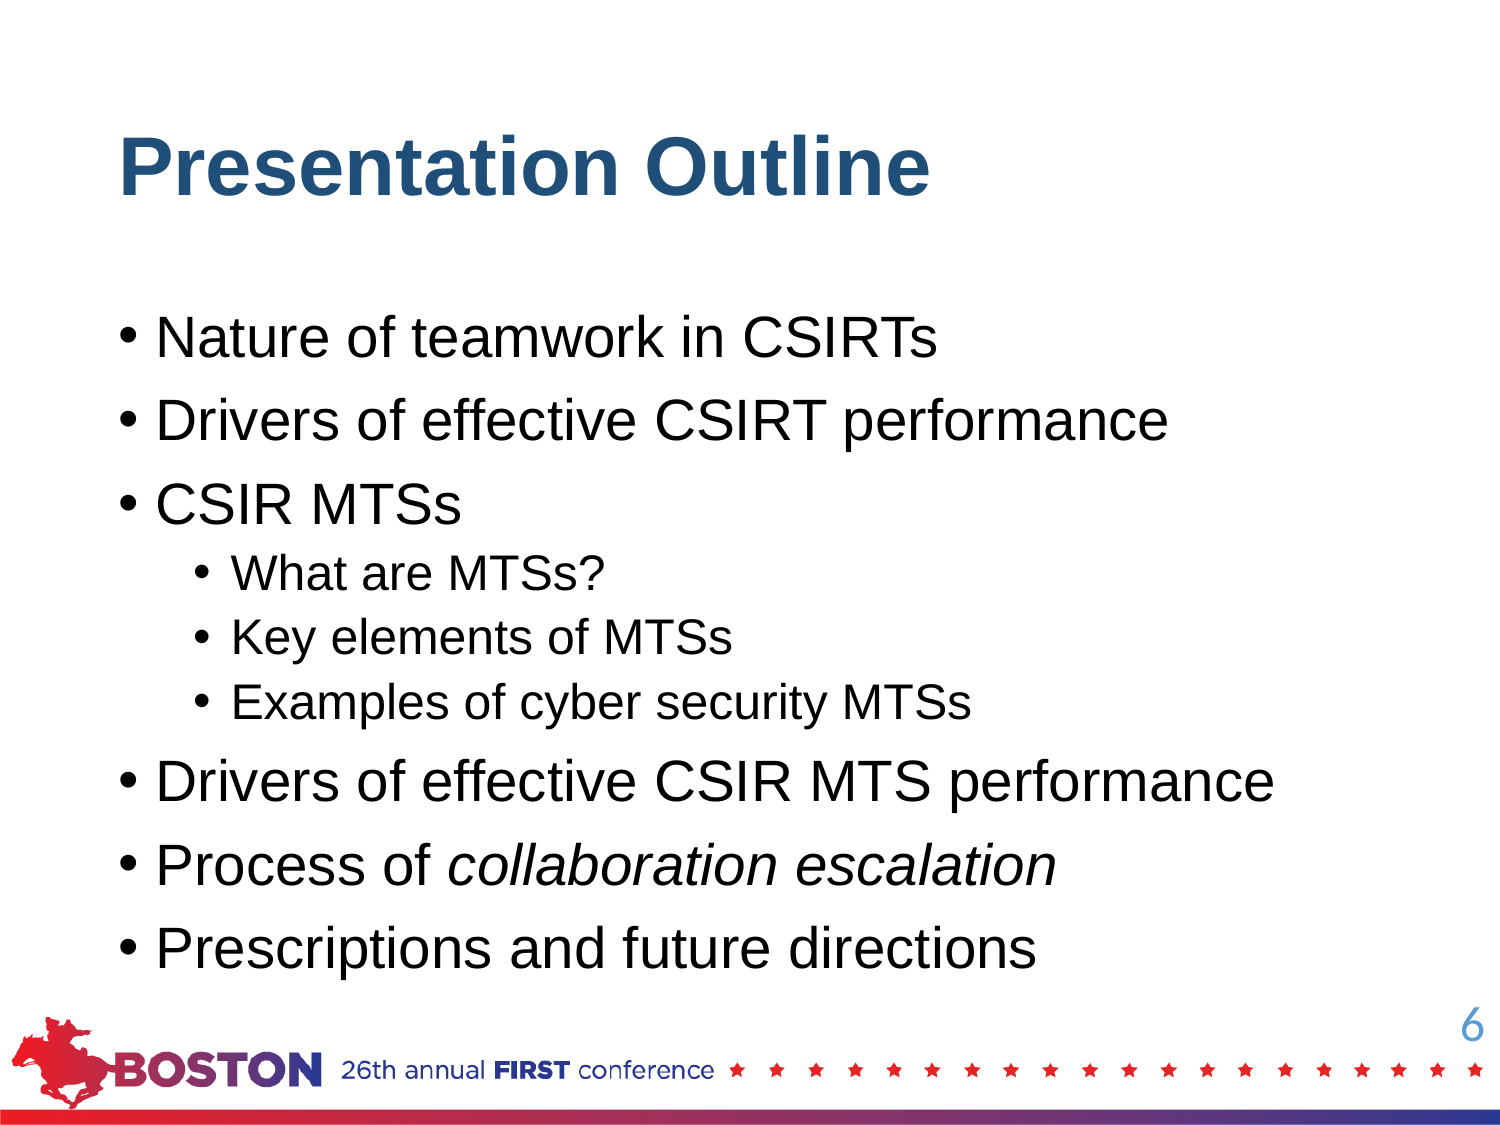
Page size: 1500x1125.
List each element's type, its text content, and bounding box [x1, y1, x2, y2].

title Presentation Outline [103, 59, 1397, 278]
list Nature of teamwork in CSIRTs Drivers of effective CSIRT performance CSIR MTSs What are MTSs? Key elements of MTSs Examples of cyber security MTSs Drivers of effective CSIR MTS performance Process of collaboration escalation Prescriptions and future directions [103, 299, 1397, 1014]
slide_number 5 [1149, 991, 1500, 1051]
picture [0, 0, 1500, 1125]
